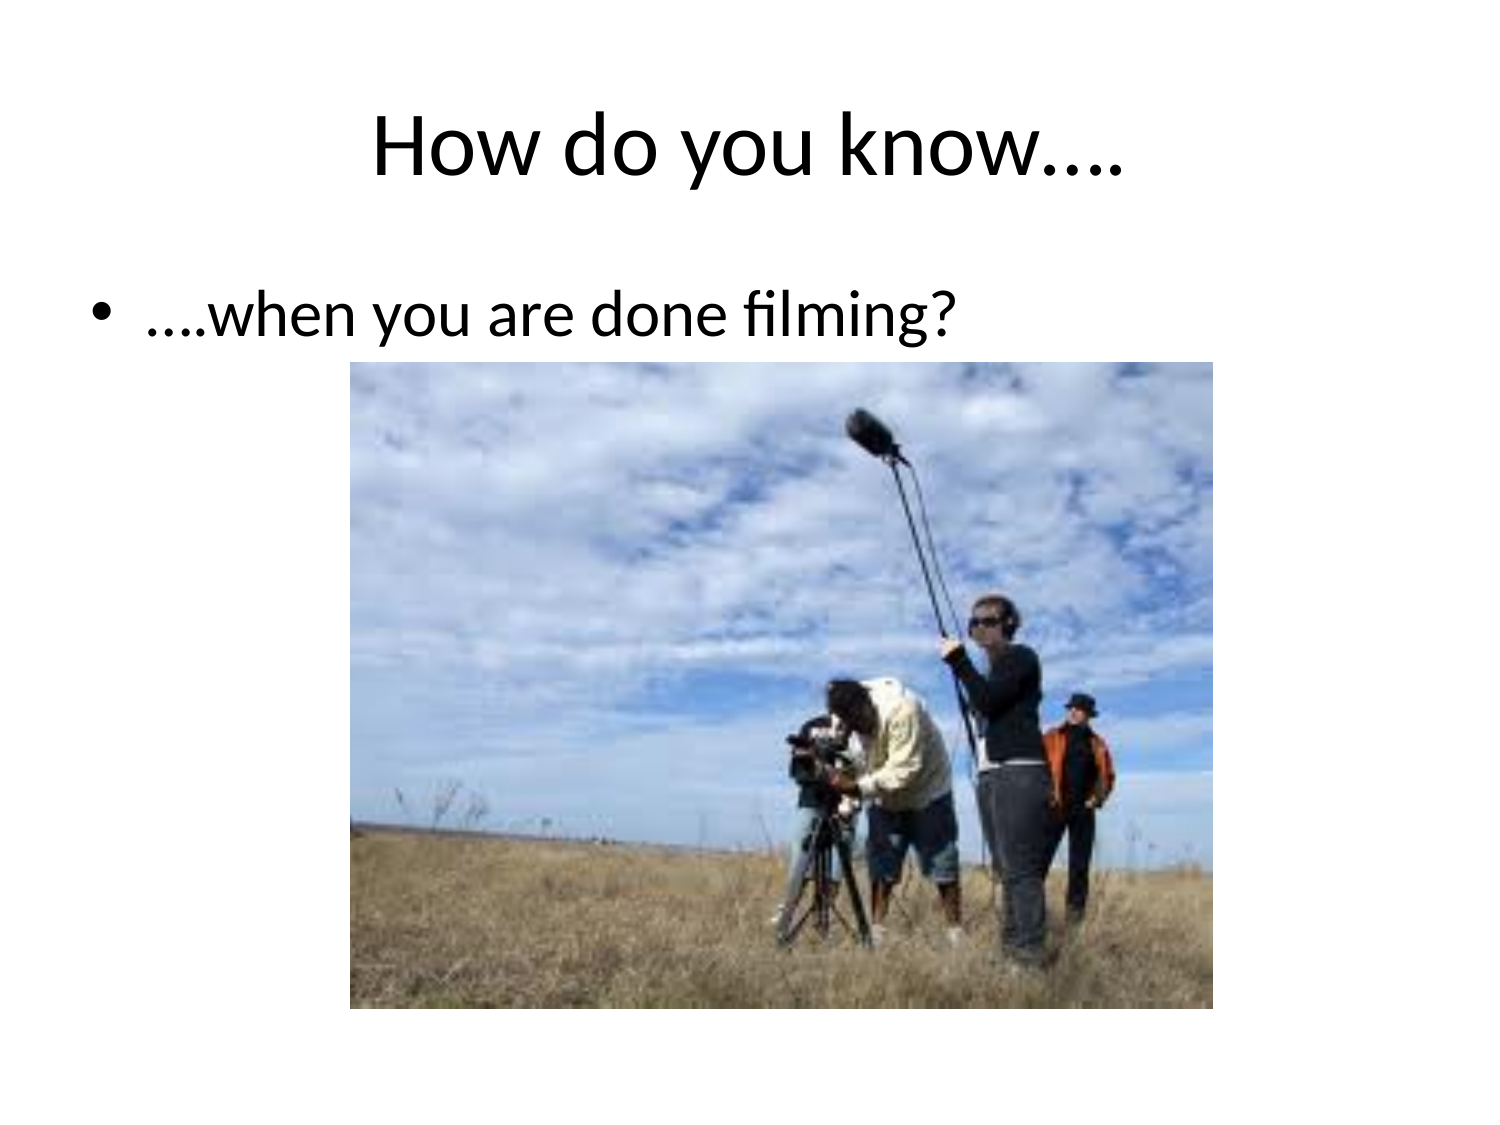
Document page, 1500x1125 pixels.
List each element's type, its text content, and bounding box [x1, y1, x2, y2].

picture [349, 362, 1213, 1009]
title How do you know…. [75, 45, 1425, 233]
list ….when you are done filming? [75, 262, 1425, 1005]
